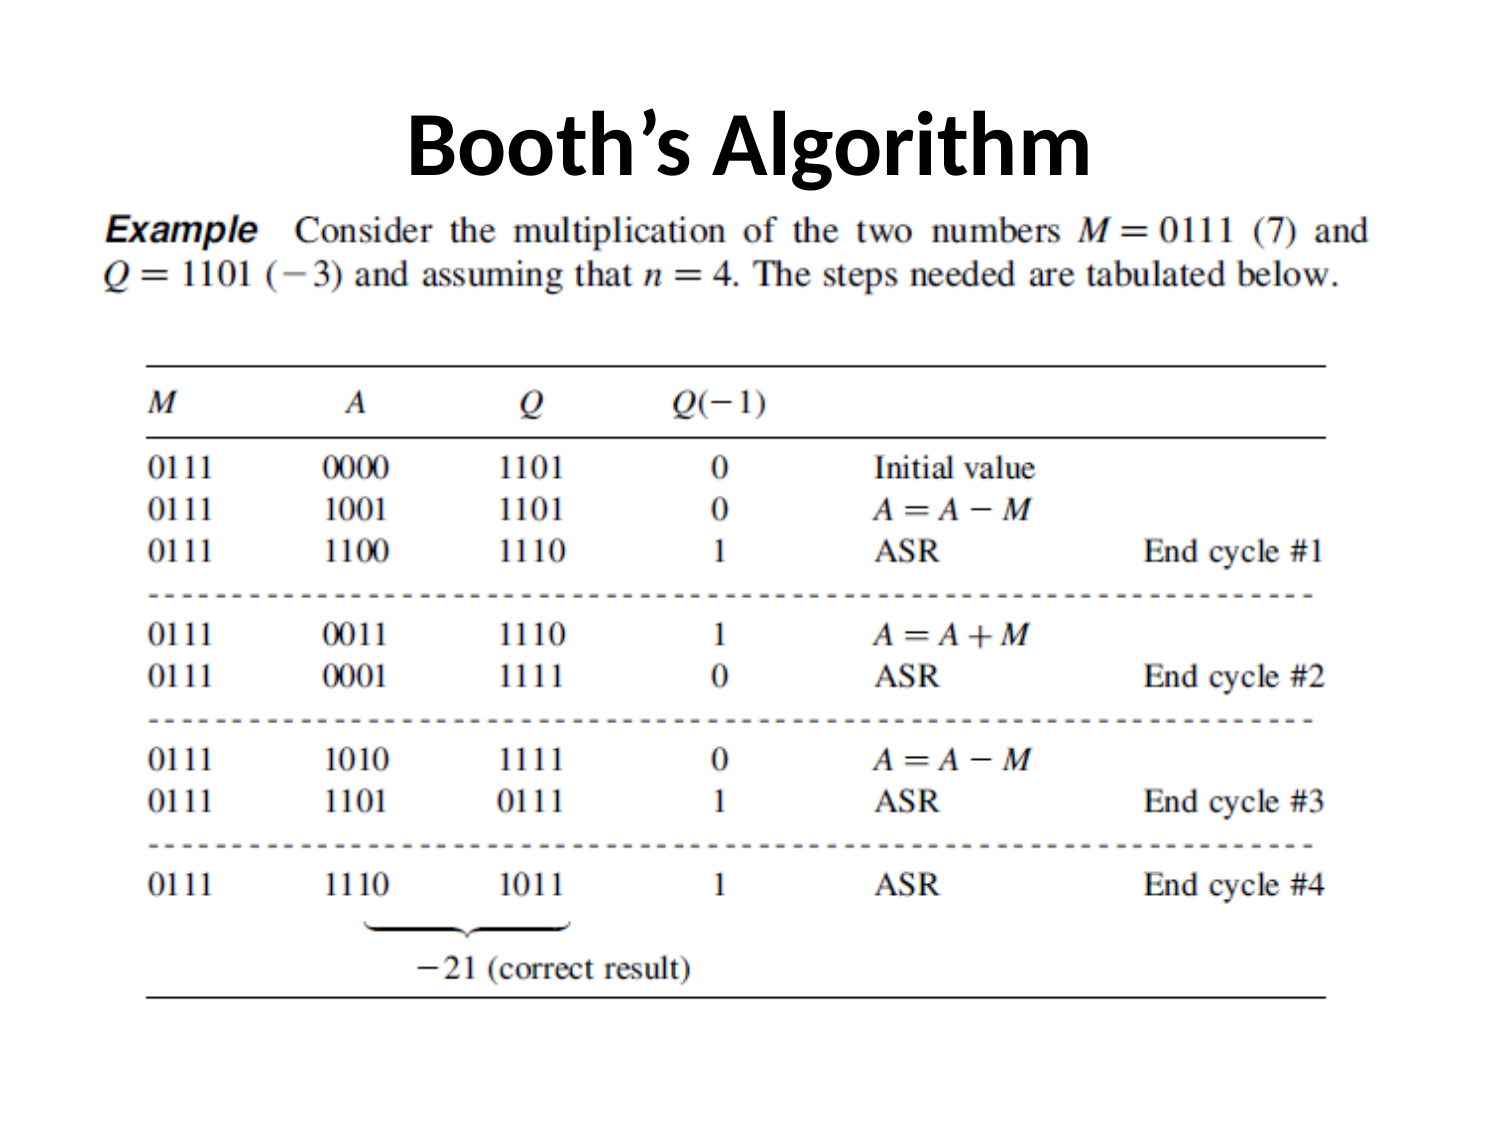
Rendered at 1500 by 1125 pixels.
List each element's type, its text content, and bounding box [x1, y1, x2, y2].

title Booth’s Algorithm [75, 45, 1425, 233]
picture [89, 199, 1390, 1017]
